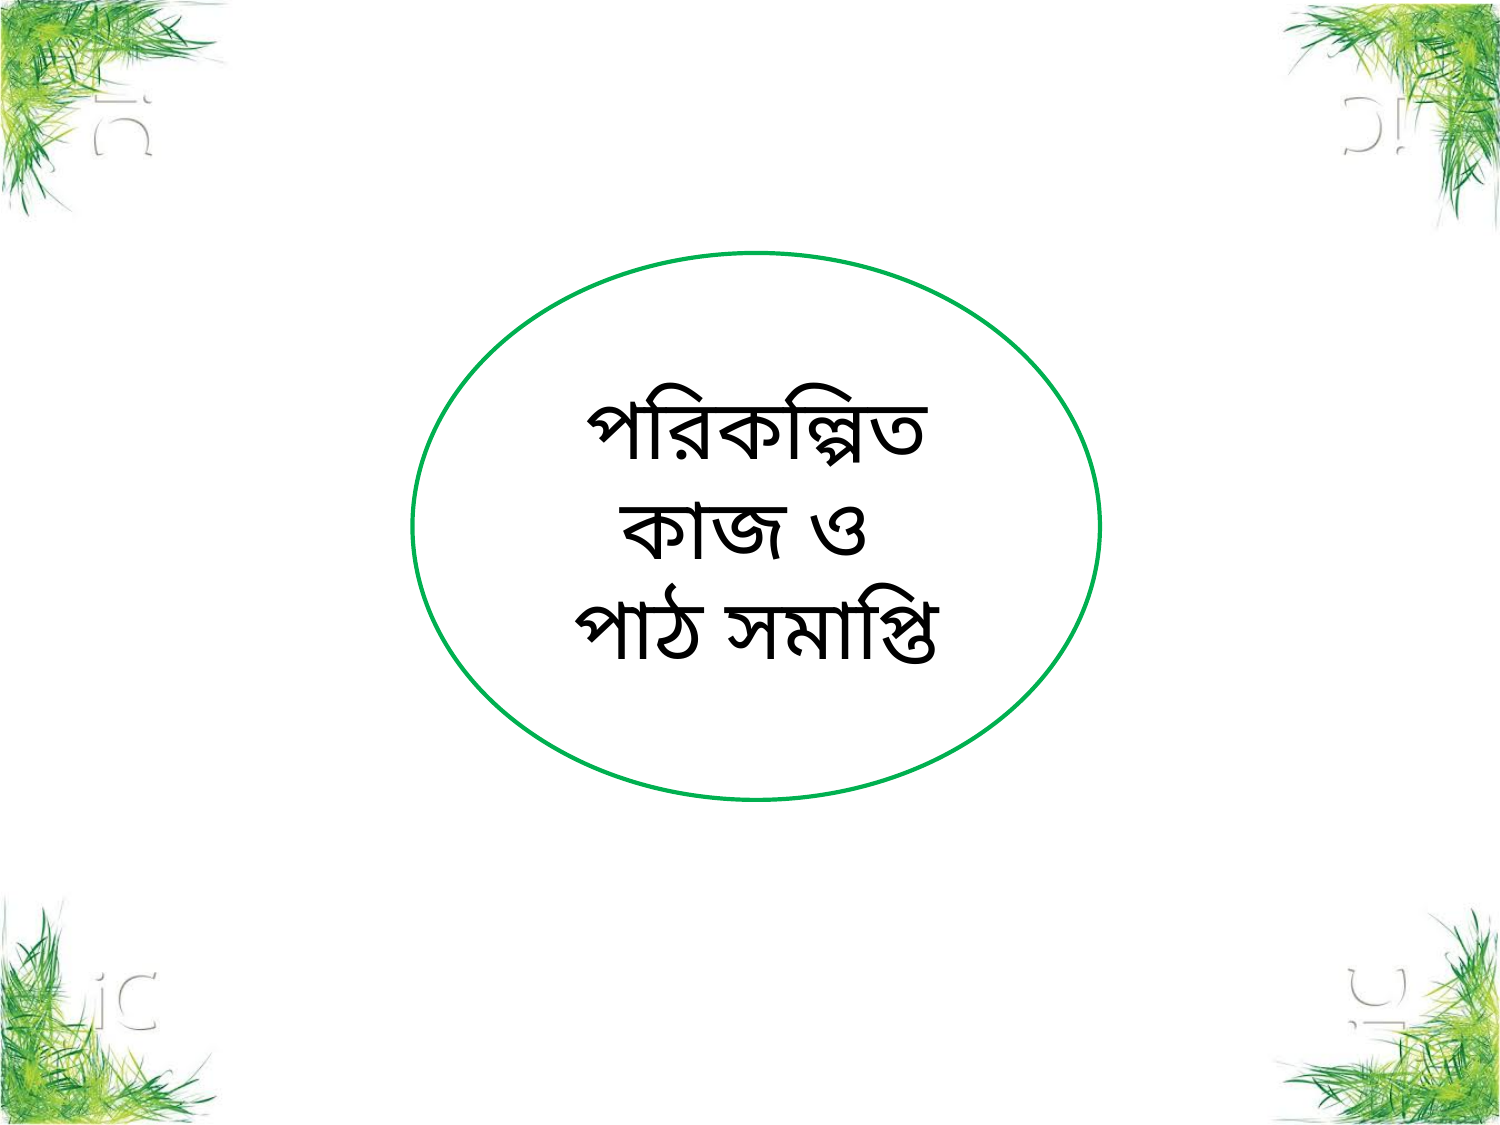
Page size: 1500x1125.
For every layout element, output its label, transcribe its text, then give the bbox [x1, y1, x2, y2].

picture [0, 0, 251, 251]
picture [1249, 2, 1500, 254]
picture [0, 874, 251, 1125]
picture [1249, 874, 1500, 1125]
text_box পরিকল্পিত কাজ ও পাঠ সমাপ্তি [410, 250, 1103, 802]
